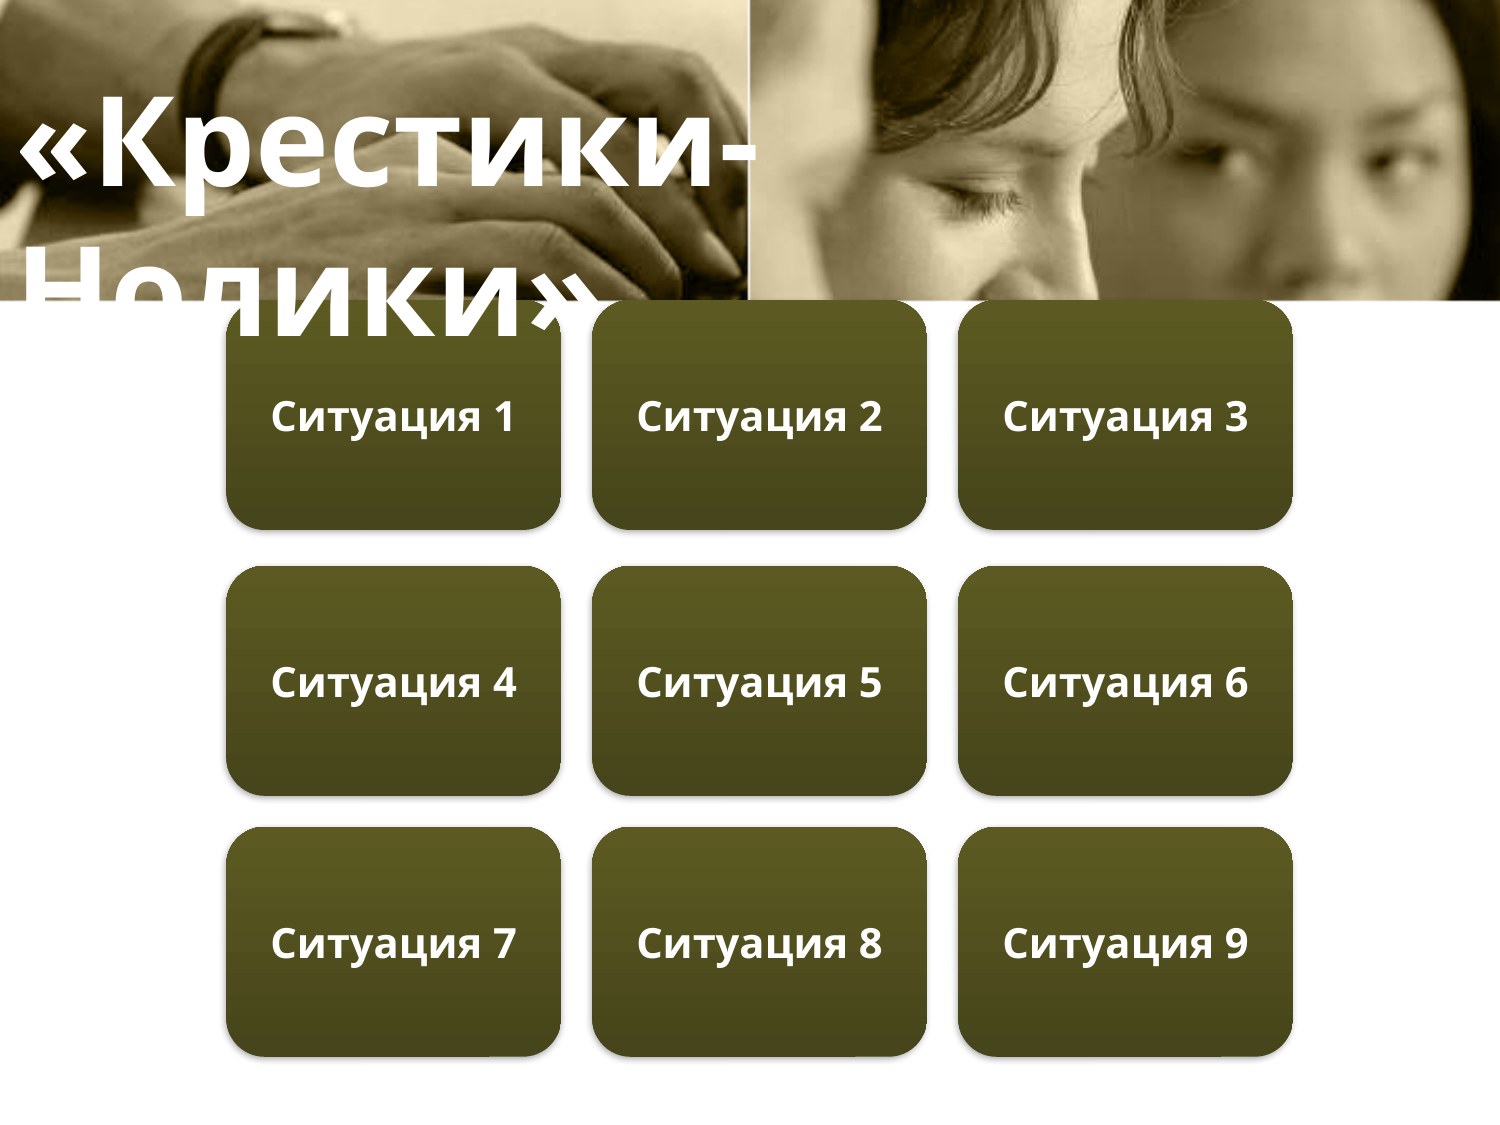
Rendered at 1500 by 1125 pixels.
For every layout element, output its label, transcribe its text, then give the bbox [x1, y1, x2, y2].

text_box Ситуация 7 [226, 826, 562, 1057]
text_box «Крестики-Нолики» [0, 142, 1363, 280]
text_box Ситуация 1 [226, 299, 562, 531]
text_box Ситуация 5 [592, 565, 928, 796]
text_box Ситуация 2 [592, 299, 928, 531]
text_box Ситуация 3 [958, 299, 1294, 531]
text_box Ситуация 8 [592, 826, 928, 1057]
text_box Ситуация 9 [958, 826, 1294, 1057]
text_box Ситуация 4 [226, 565, 562, 796]
picture [0, 0, 1500, 1125]
text_box Ситуация 6 [958, 565, 1294, 796]
